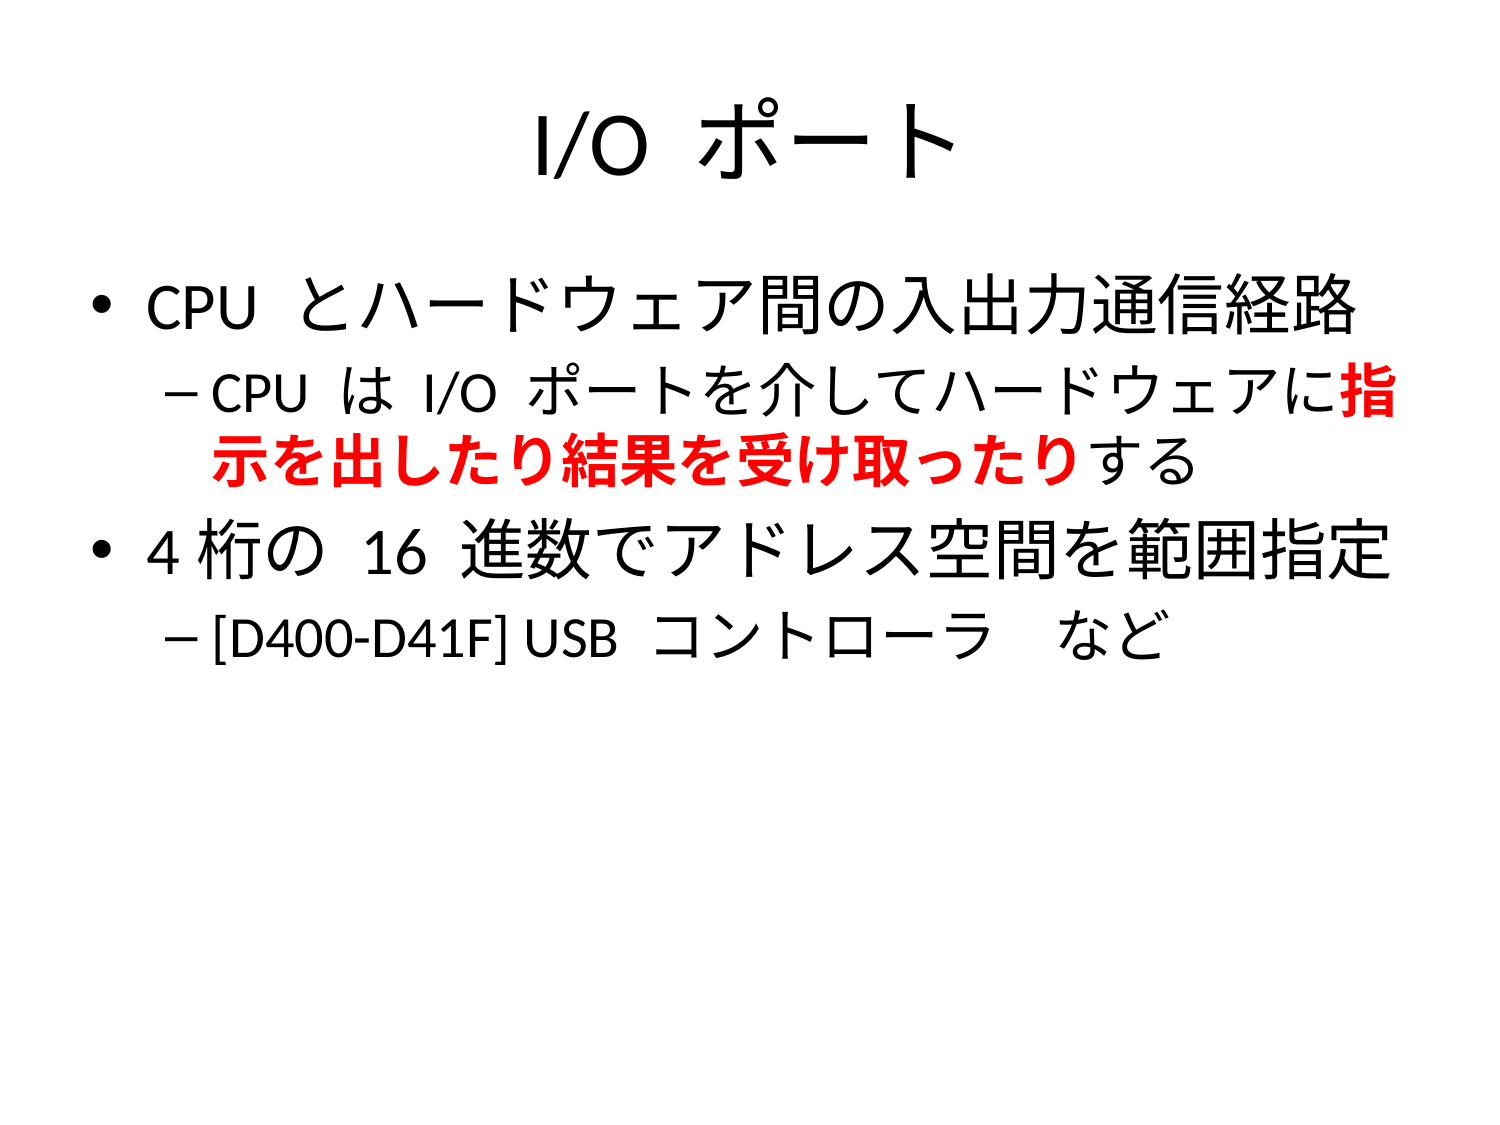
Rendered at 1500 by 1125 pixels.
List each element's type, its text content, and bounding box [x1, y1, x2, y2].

list CPU とハードウェア間の入出力通信経路 CPU は I/O ポートを介してハードウェアに指示を出したり結果を受け取ったりする 4桁の 16 進数でアドレス空間を範囲指定 [D400-D41F] USB コントローラ など [75, 255, 1425, 1125]
title I/O ポート [75, 45, 1425, 233]
